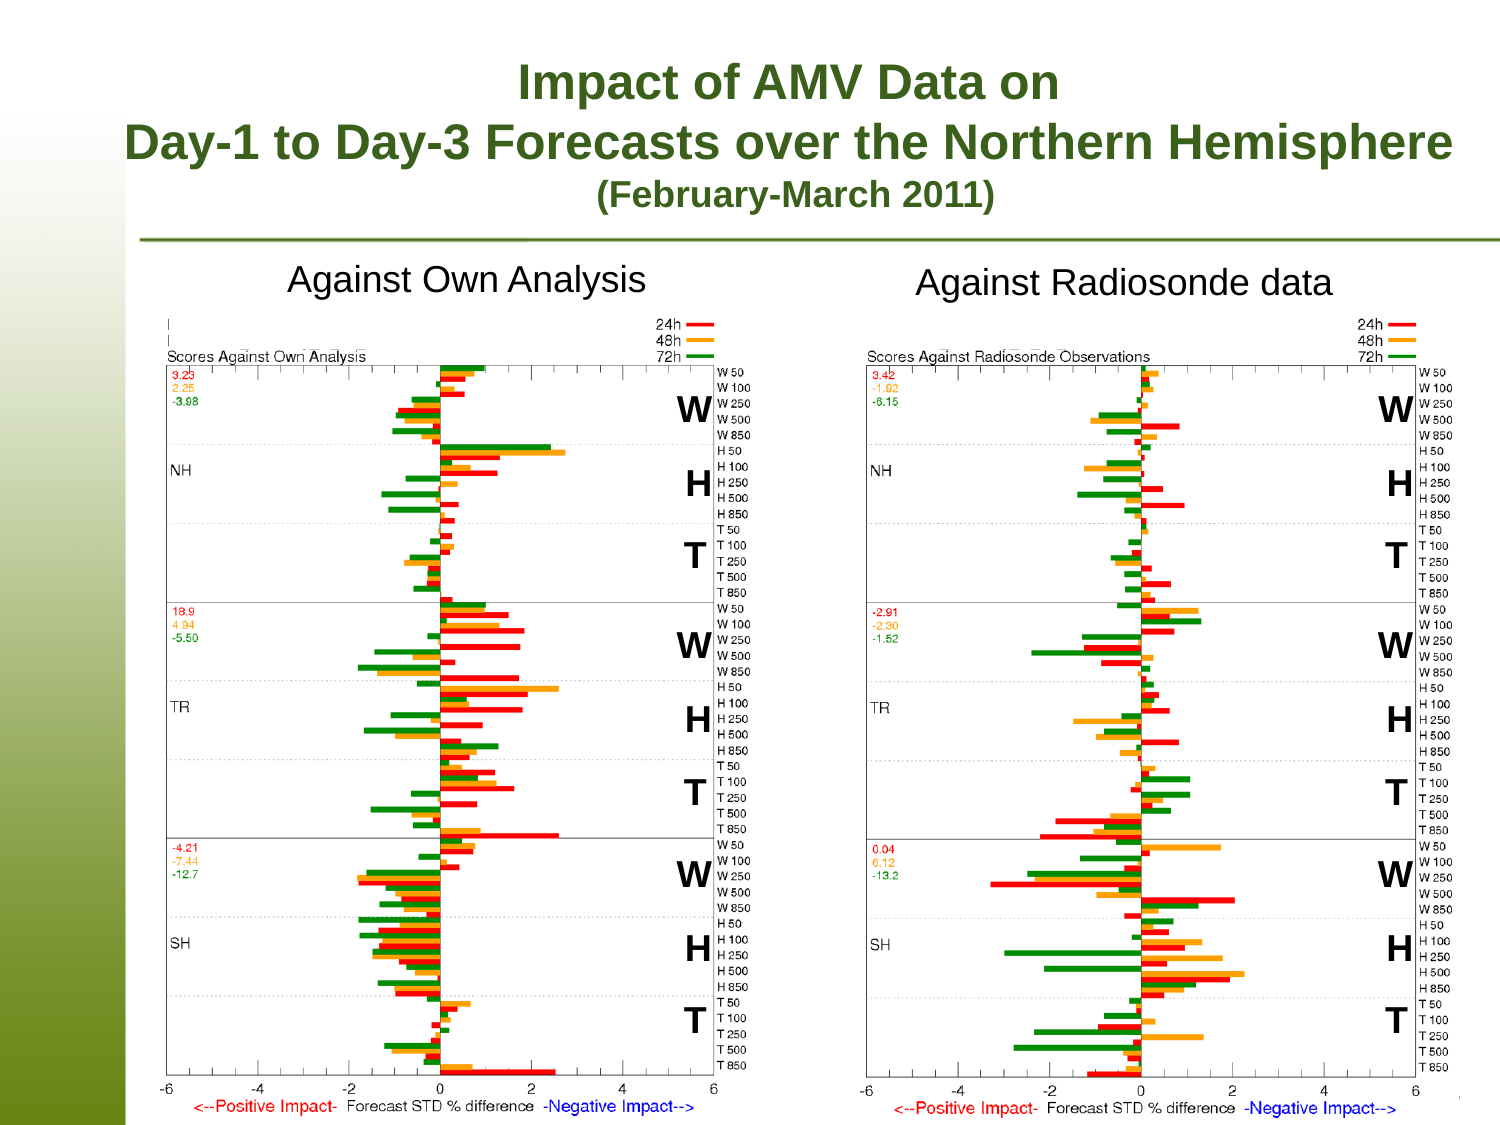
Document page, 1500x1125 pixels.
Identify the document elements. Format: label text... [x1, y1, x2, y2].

picture [0, 0, 1500, 1125]
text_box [160, 303, 751, 1116]
text_box Against Own Analysis [272, 247, 662, 302]
title Impact of AMV Data on Day-1 to Day-3 Forecasts over the Northern Hemisphere (February-March 2011) [74, 38, 1500, 226]
text_box Against Radiosonde data [900, 250, 1349, 302]
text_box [1362, 377, 1430, 1050]
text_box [661, 377, 729, 1050]
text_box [859, 303, 1452, 1118]
